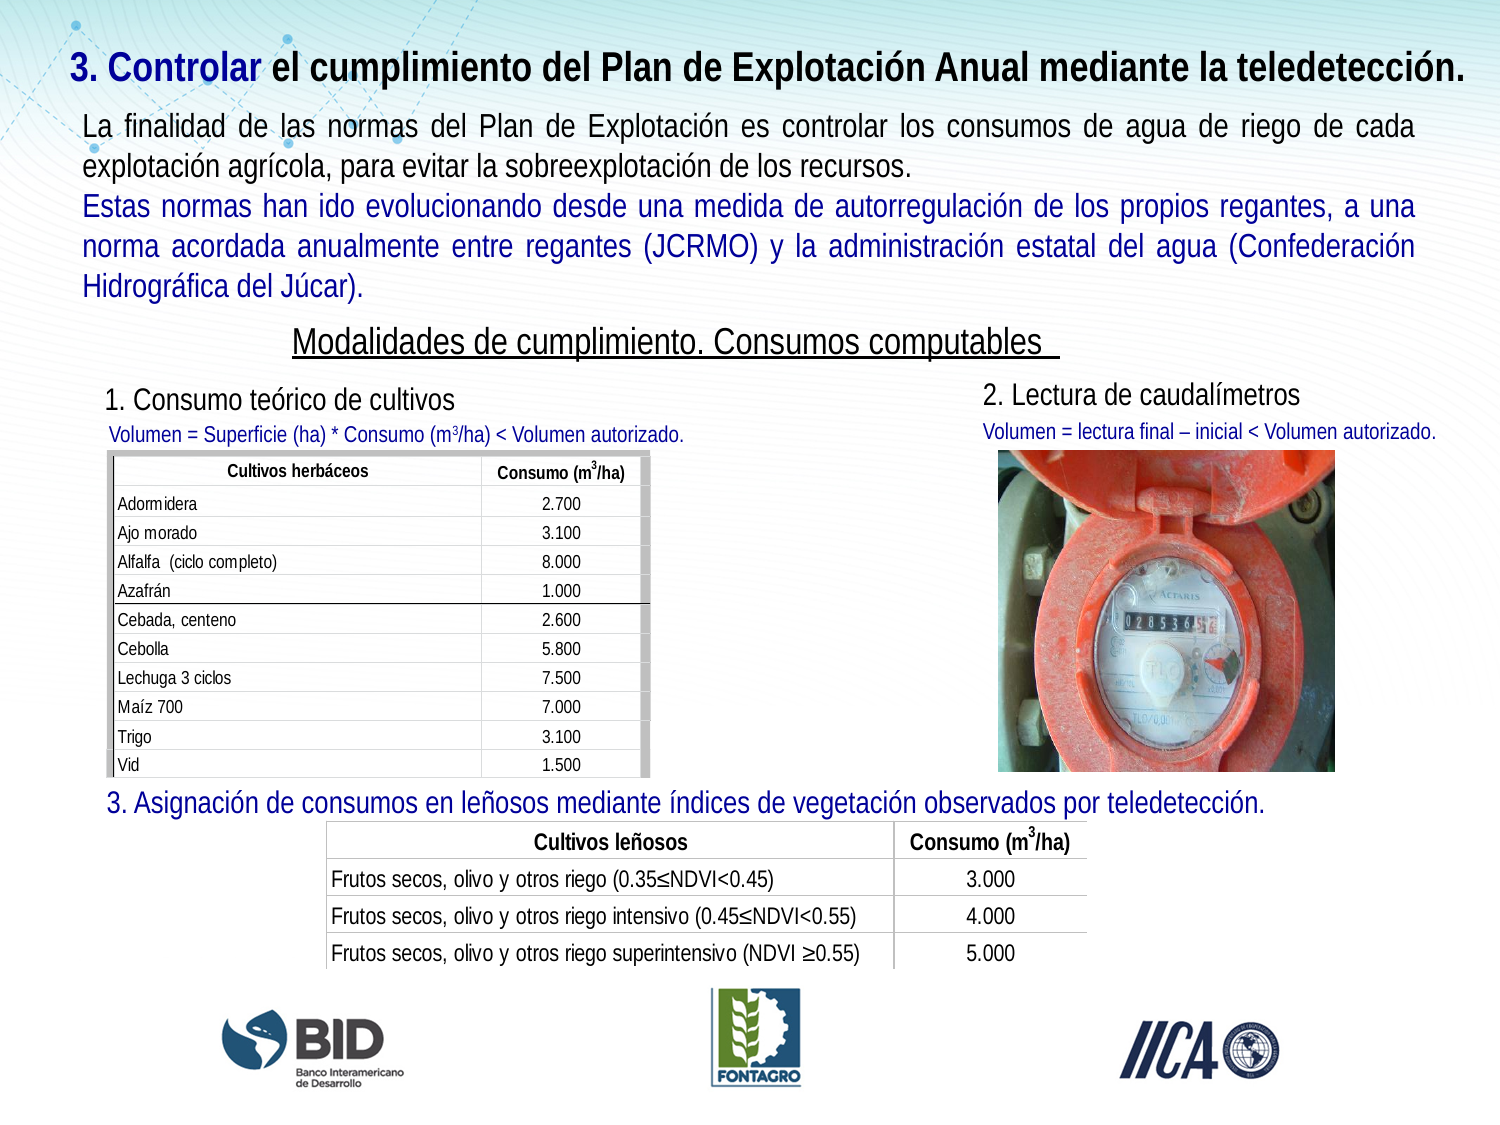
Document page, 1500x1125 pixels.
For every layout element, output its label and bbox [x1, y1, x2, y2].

text_box [998, 450, 1335, 772]
picture [0, 0, 1500, 1125]
